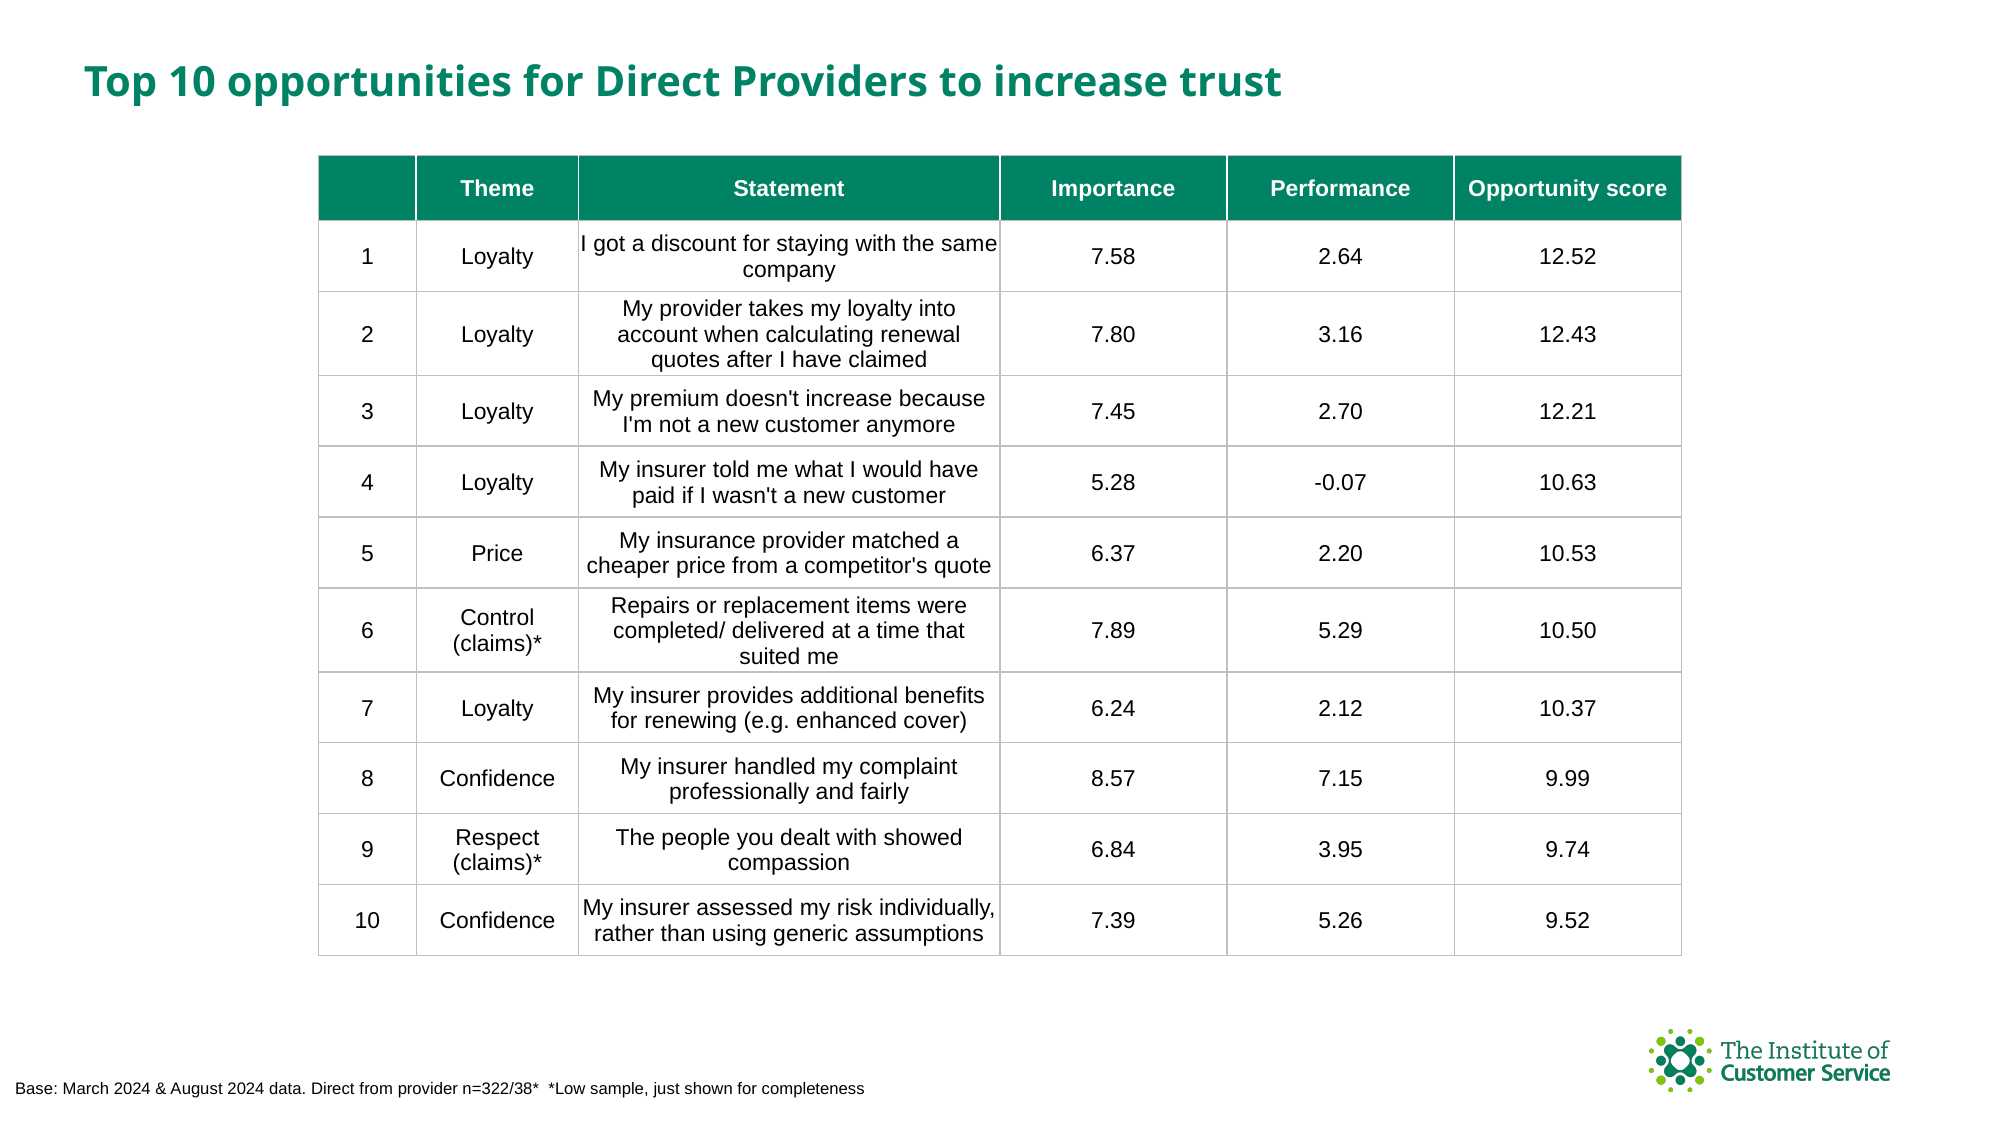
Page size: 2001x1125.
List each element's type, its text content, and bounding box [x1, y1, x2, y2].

table_cell 5 [319, 518, 416, 587]
table_cell -0.07 [1228, 447, 1454, 516]
table_cell My insurer told me what I would have paid if I wasn't a new customer [579, 447, 999, 516]
table_cell Loyalty [417, 447, 578, 516]
table_header Theme [417, 156, 578, 220]
table_cell Respect (claims)* [417, 814, 578, 884]
table_header Performance [1228, 156, 1453, 220]
table_cell 2.64 [1228, 221, 1454, 291]
table_cell 4 [319, 447, 416, 516]
table_cell My premium doesn't increase because I'm not a new customer anymore [579, 376, 999, 445]
table_cell 5.29 [1228, 589, 1454, 671]
table_cell 12.43 [1455, 292, 1681, 375]
table_header [319, 156, 415, 220]
table_cell Control (claims)* [417, 589, 578, 671]
table_cell Confidence [417, 885, 578, 955]
table_cell 6.37 [1001, 518, 1226, 587]
table_cell 9.99 [1455, 743, 1681, 813]
table_cell 10.53 [1455, 518, 1681, 587]
table_cell 5.28 [1001, 447, 1226, 516]
table_cell 9.74 [1455, 814, 1681, 884]
table_cell 3.95 [1228, 814, 1454, 884]
table_cell My insurer handled my complaint professionally and fairly [579, 743, 999, 813]
table_cell 6.84 [1001, 814, 1226, 884]
text_box Top 10 opportunities for Direct Providers to increase trust [69, 47, 1912, 113]
table_cell 7 [319, 673, 416, 742]
table_cell 2 [319, 292, 416, 375]
table_cell 12.21 [1455, 376, 1681, 445]
table_cell I got a discount for staying with the same company [579, 221, 999, 291]
table_header Statement [579, 156, 999, 220]
table_cell 10 [319, 885, 416, 955]
table_cell Loyalty [417, 673, 578, 742]
table_cell Loyalty [417, 221, 578, 291]
table_cell 5.26 [1228, 885, 1454, 955]
table_cell 7.15 [1228, 743, 1454, 813]
table_cell 7.39 [1001, 885, 1226, 955]
table_cell 7.80 [1001, 292, 1226, 375]
table_cell 7.58 [1001, 221, 1226, 291]
table_cell 9.52 [1455, 885, 1681, 955]
table_cell 6.24 [1001, 673, 1226, 742]
table_cell 3 [319, 376, 416, 445]
picture [1649, 1029, 1890, 1092]
table_cell My insurer assessed my risk individually, rather than using generic assumptions [579, 885, 999, 955]
table_cell Loyalty [417, 292, 578, 375]
table_cell 6 [319, 589, 416, 671]
table_cell The people you dealt with showed compassion [579, 814, 999, 884]
table_cell 2.12 [1228, 673, 1454, 742]
table_cell 10.50 [1455, 589, 1681, 671]
table_cell 8.57 [1001, 743, 1226, 813]
table_cell 2.20 [1228, 518, 1454, 587]
table_cell My provider takes my loyalty into account when calculating renewal quotes after I have claimed [579, 292, 999, 375]
table_header Importance [1001, 156, 1226, 220]
table_cell 3.16 [1228, 292, 1454, 375]
table_cell Price [417, 518, 578, 587]
table_cell My insurer provides additional benefits for renewing (e.g. enhanced cover) [579, 673, 999, 742]
table_cell 7.45 [1001, 376, 1226, 445]
table_cell 10.63 [1455, 447, 1681, 516]
table_cell 8 [319, 743, 416, 813]
text_box Base: March 2024 & August 2024 data. Direct from provider n=322/38* *Low sample, just shown for completeness [0, 1070, 1661, 1125]
table_cell 7.89 [1001, 589, 1226, 671]
table_cell Confidence [417, 743, 578, 813]
table_cell 10.37 [1455, 673, 1681, 742]
table_header Opportunity score [1455, 156, 1681, 220]
table_cell Repairs or replacement items were completed/ delivered at a time that suited me [579, 589, 999, 671]
table_cell Loyalty [417, 376, 578, 445]
table_cell 9 [319, 814, 416, 884]
table_cell 12.52 [1455, 221, 1681, 291]
table_cell My insurance provider matched a cheaper price from a competitor's quote [579, 518, 999, 587]
table_cell 1 [319, 221, 416, 291]
table_cell 2.70 [1228, 376, 1454, 445]
